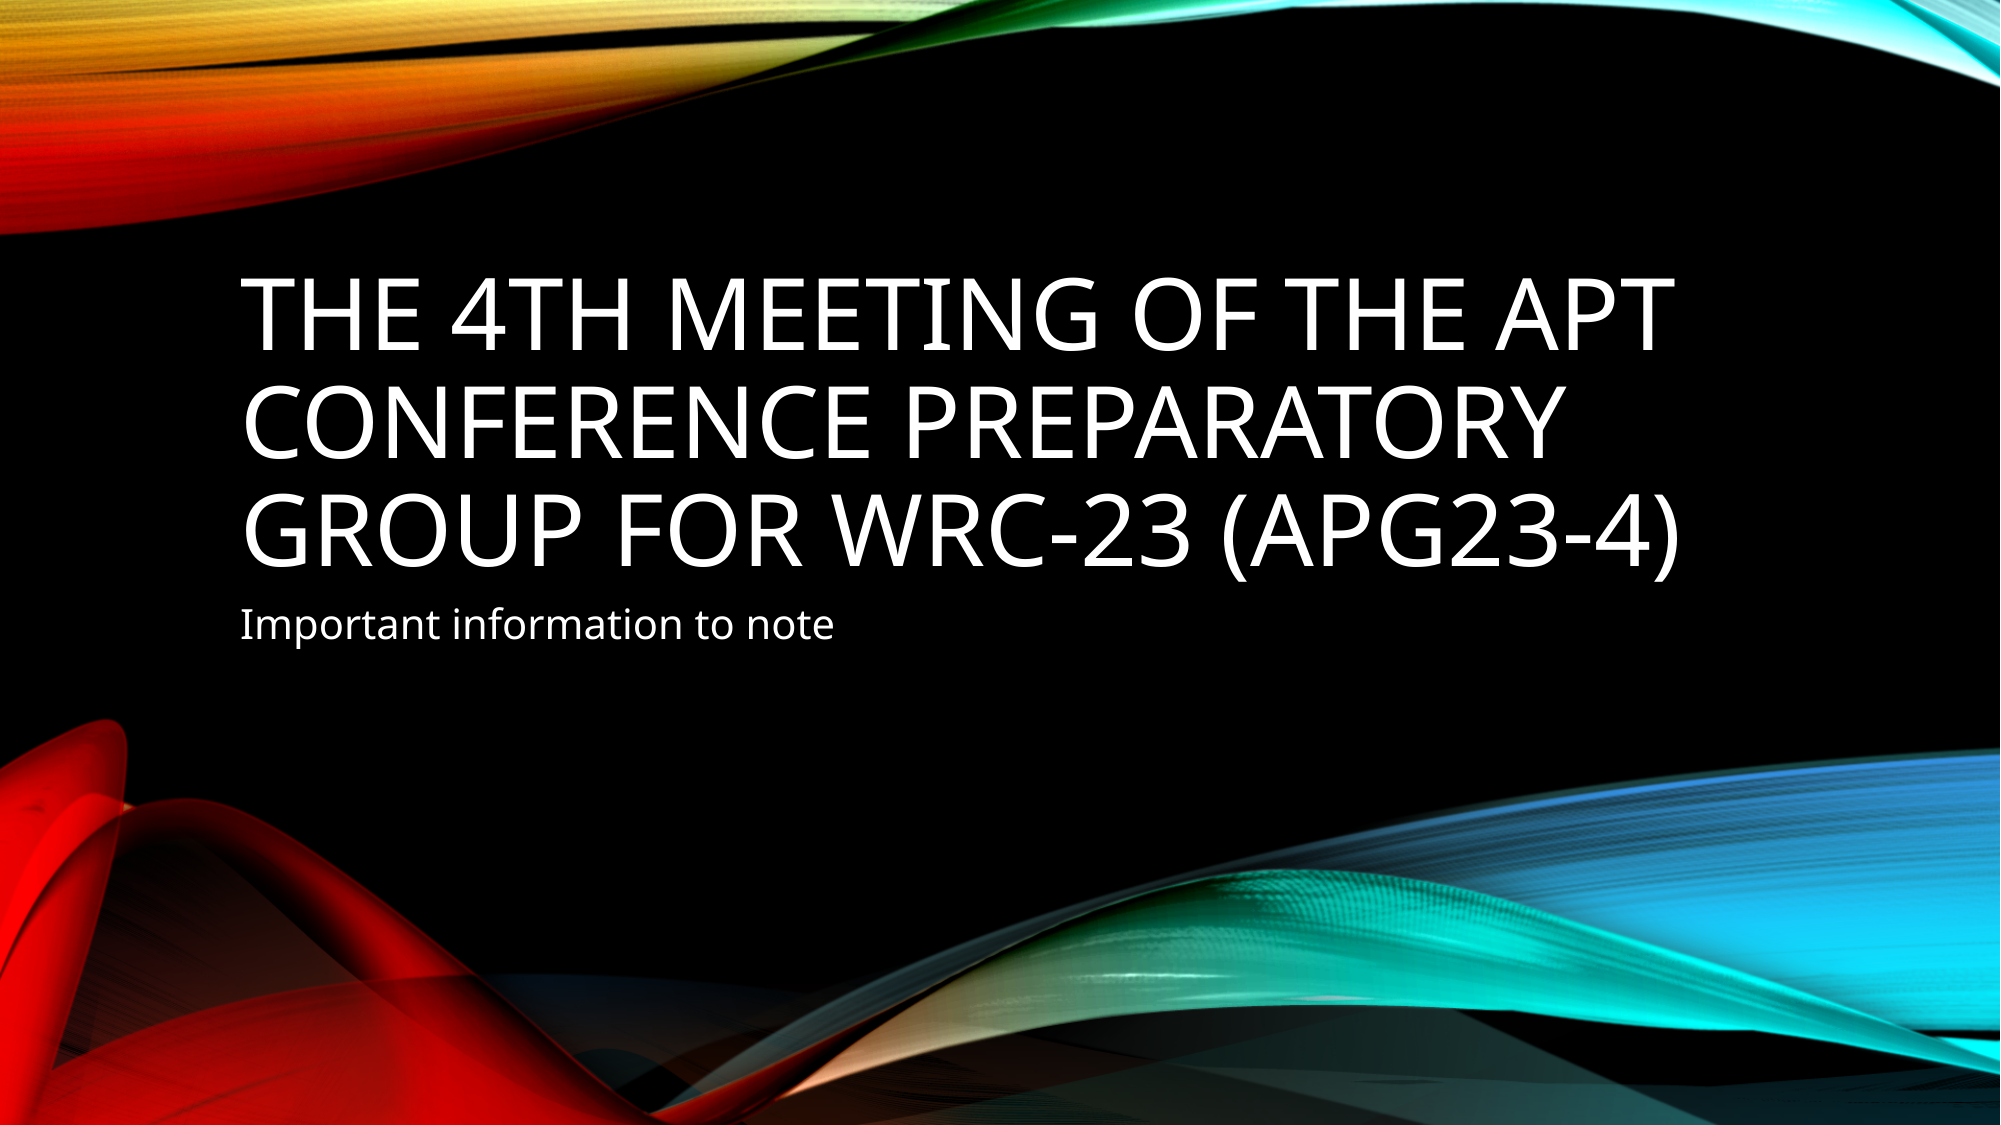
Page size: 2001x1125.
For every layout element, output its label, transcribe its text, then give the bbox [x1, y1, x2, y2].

picture [0, 717, 2000, 1125]
subtitle Important information to note [225, 595, 1775, 709]
title The 4th Meeting of the APT conference preparatory Group for WRC-23 (APG23-4) [225, 295, 1775, 595]
picture [0, 0, 2000, 237]
